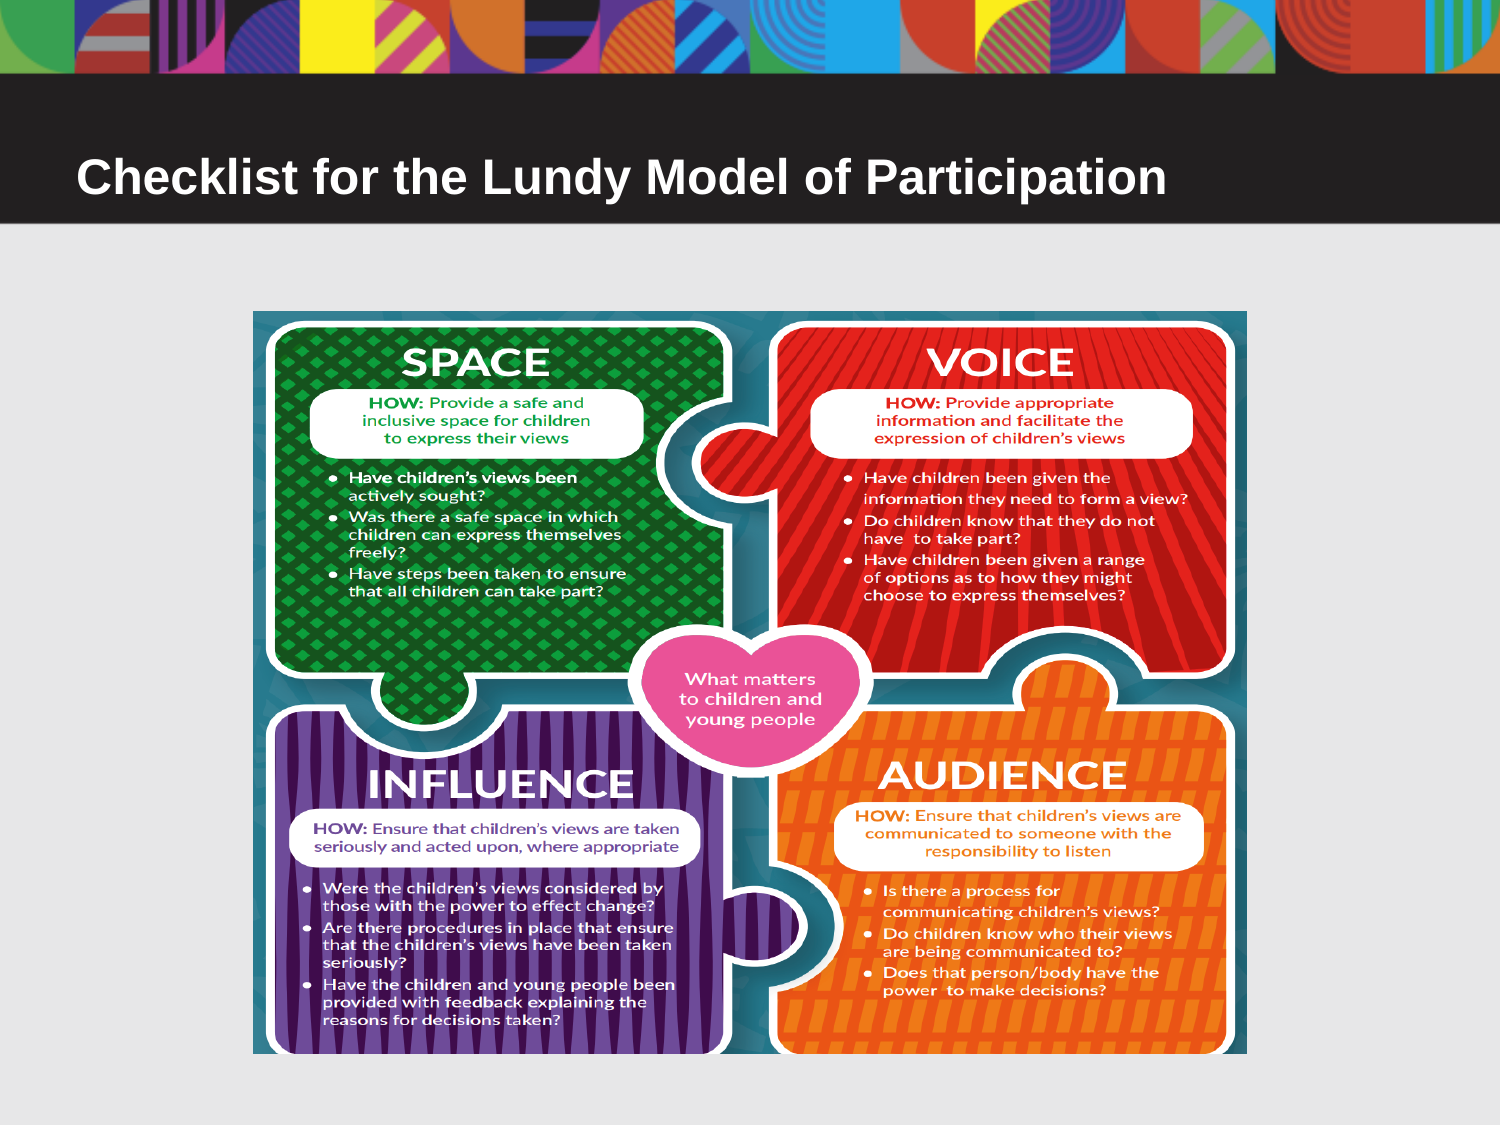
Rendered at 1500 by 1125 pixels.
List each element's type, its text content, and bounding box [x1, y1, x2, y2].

picture [0, 0, 1500, 1125]
title Checklist for the Lundy Model of Participation [76, 90, 1459, 209]
